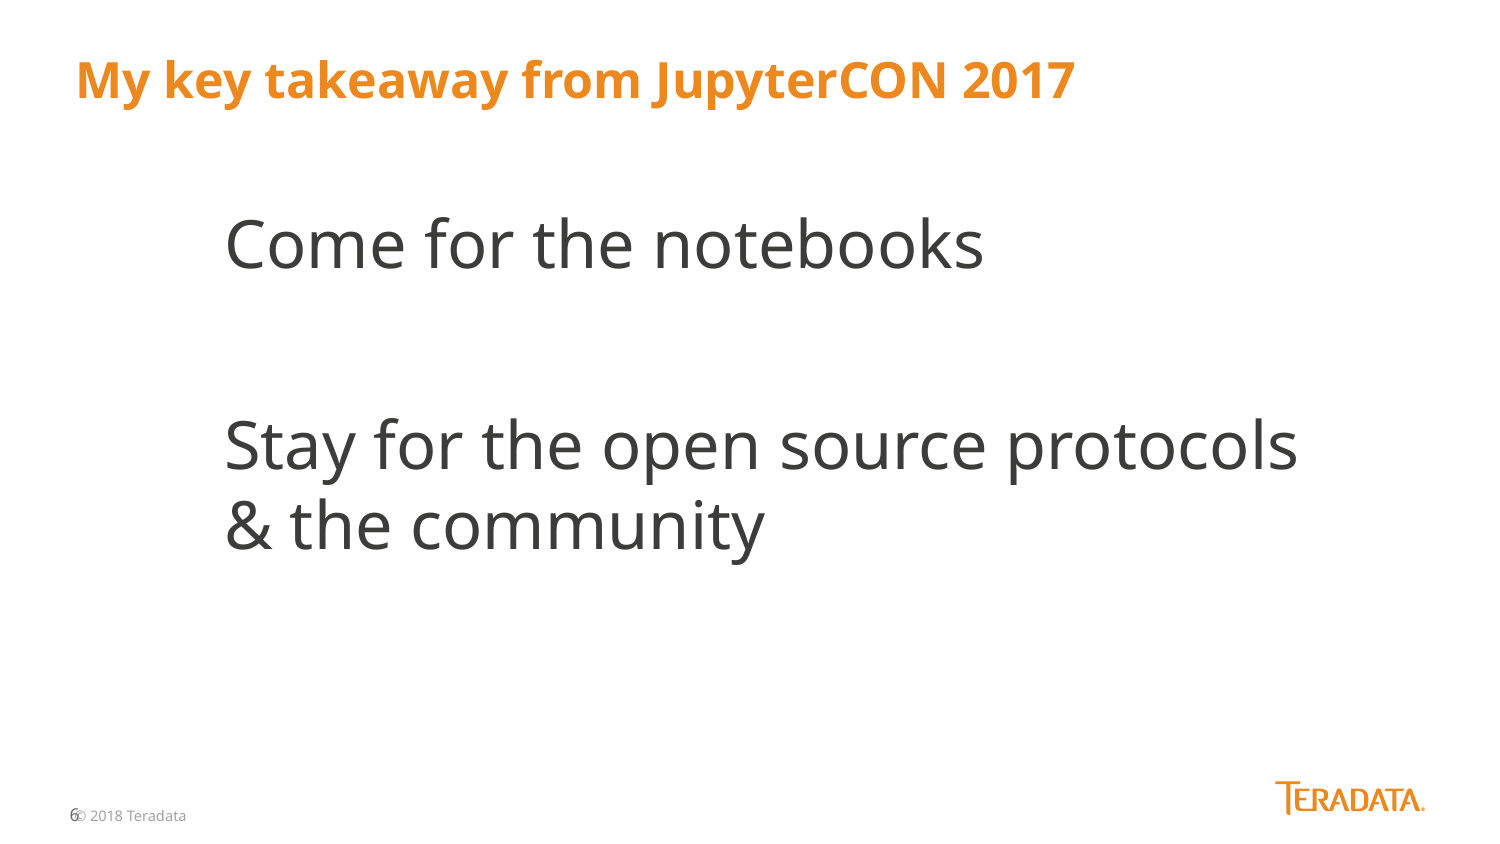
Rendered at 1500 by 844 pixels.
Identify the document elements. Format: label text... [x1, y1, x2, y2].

title My key takeaway from JupyterCON 2017 [75, 52, 1425, 168]
list Come for the notebooks [74, 207, 1425, 403]
slide_number © 2018 Teradata [74, 806, 351, 825]
text_box Stay for the open source protocols & the community [74, 402, 1286, 694]
